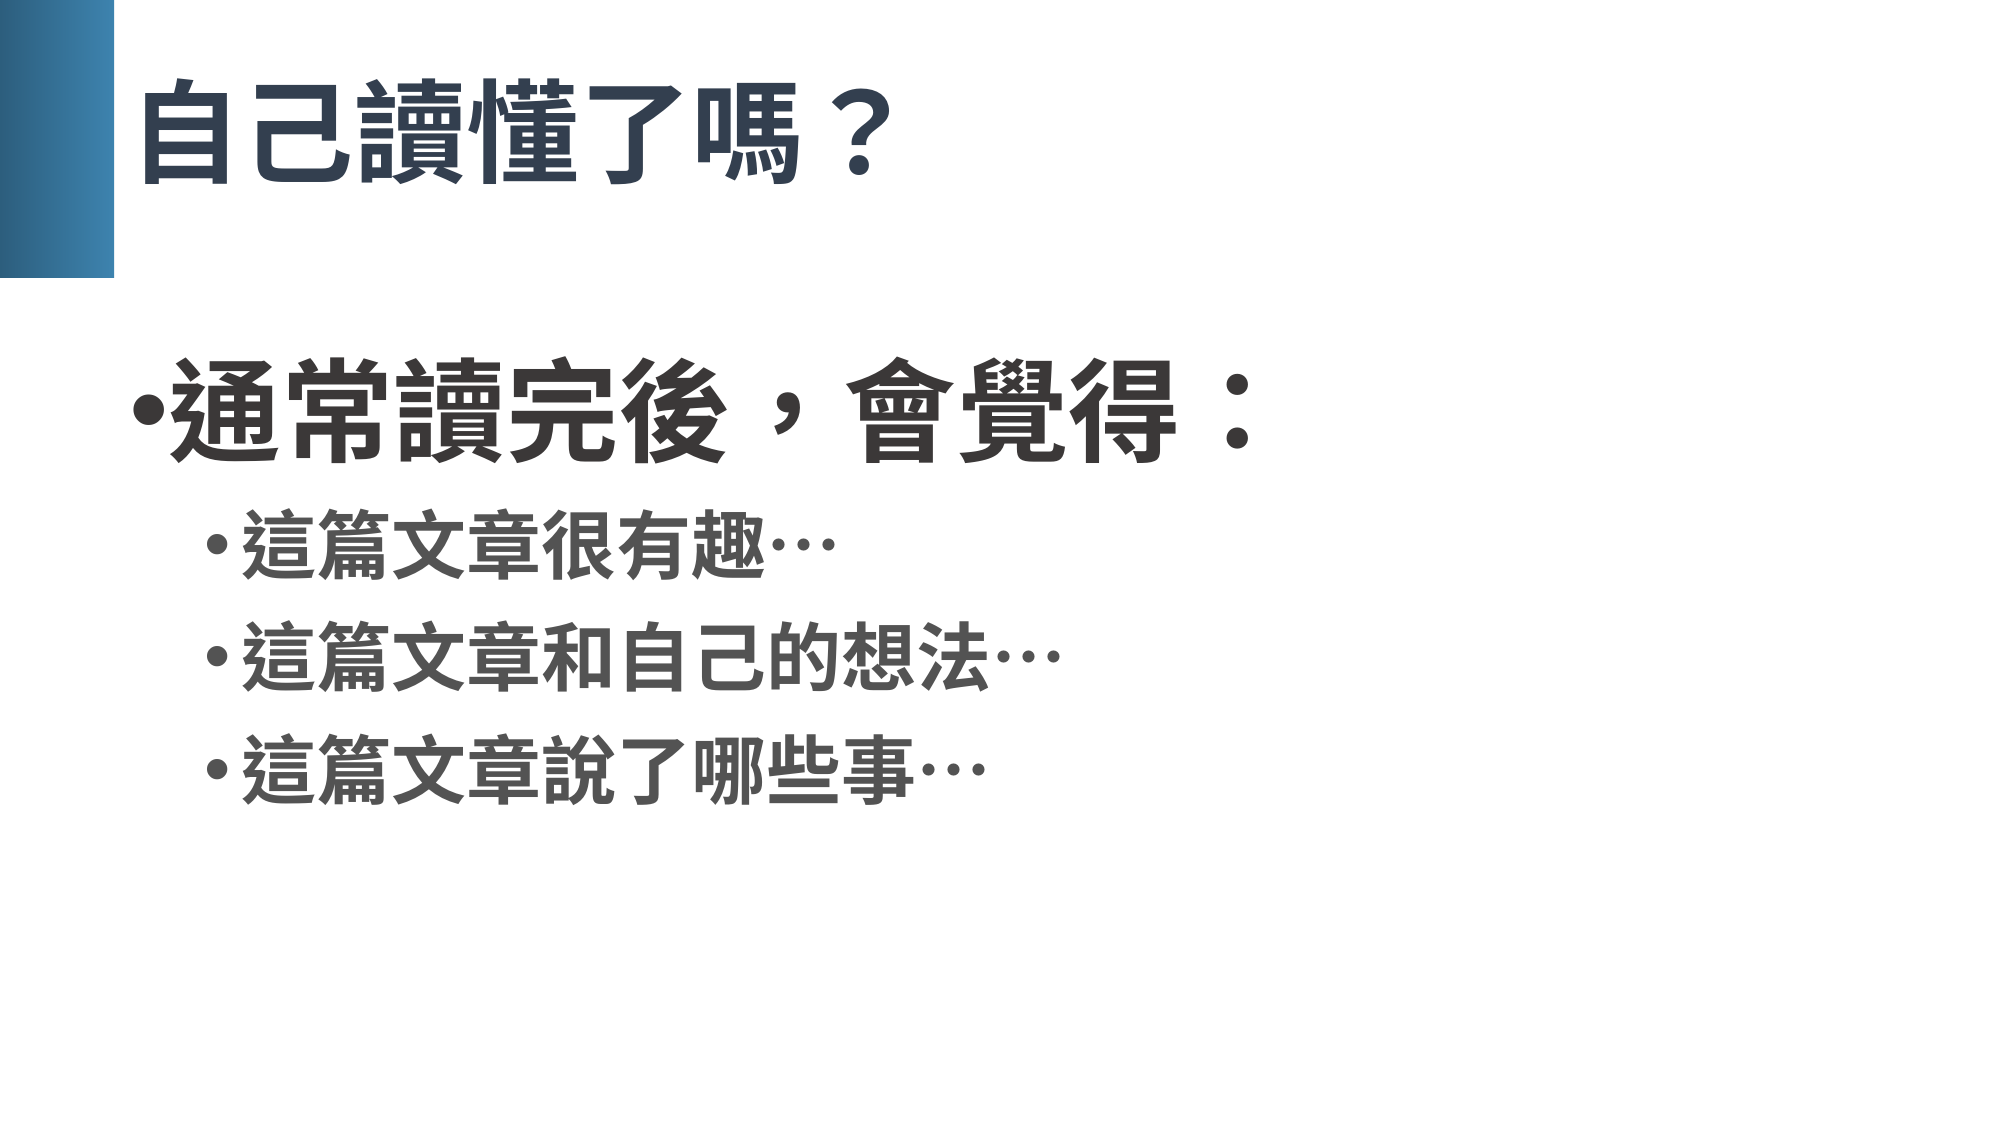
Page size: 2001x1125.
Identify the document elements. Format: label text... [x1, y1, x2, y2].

list 通常讀完後，會覺得： 這篇文章很有趣… 這篇文章和自己的想法… 這篇文章說了哪些事… [114, 299, 1863, 1014]
title 自己讀懂了嗎？ [114, 0, 1840, 278]
